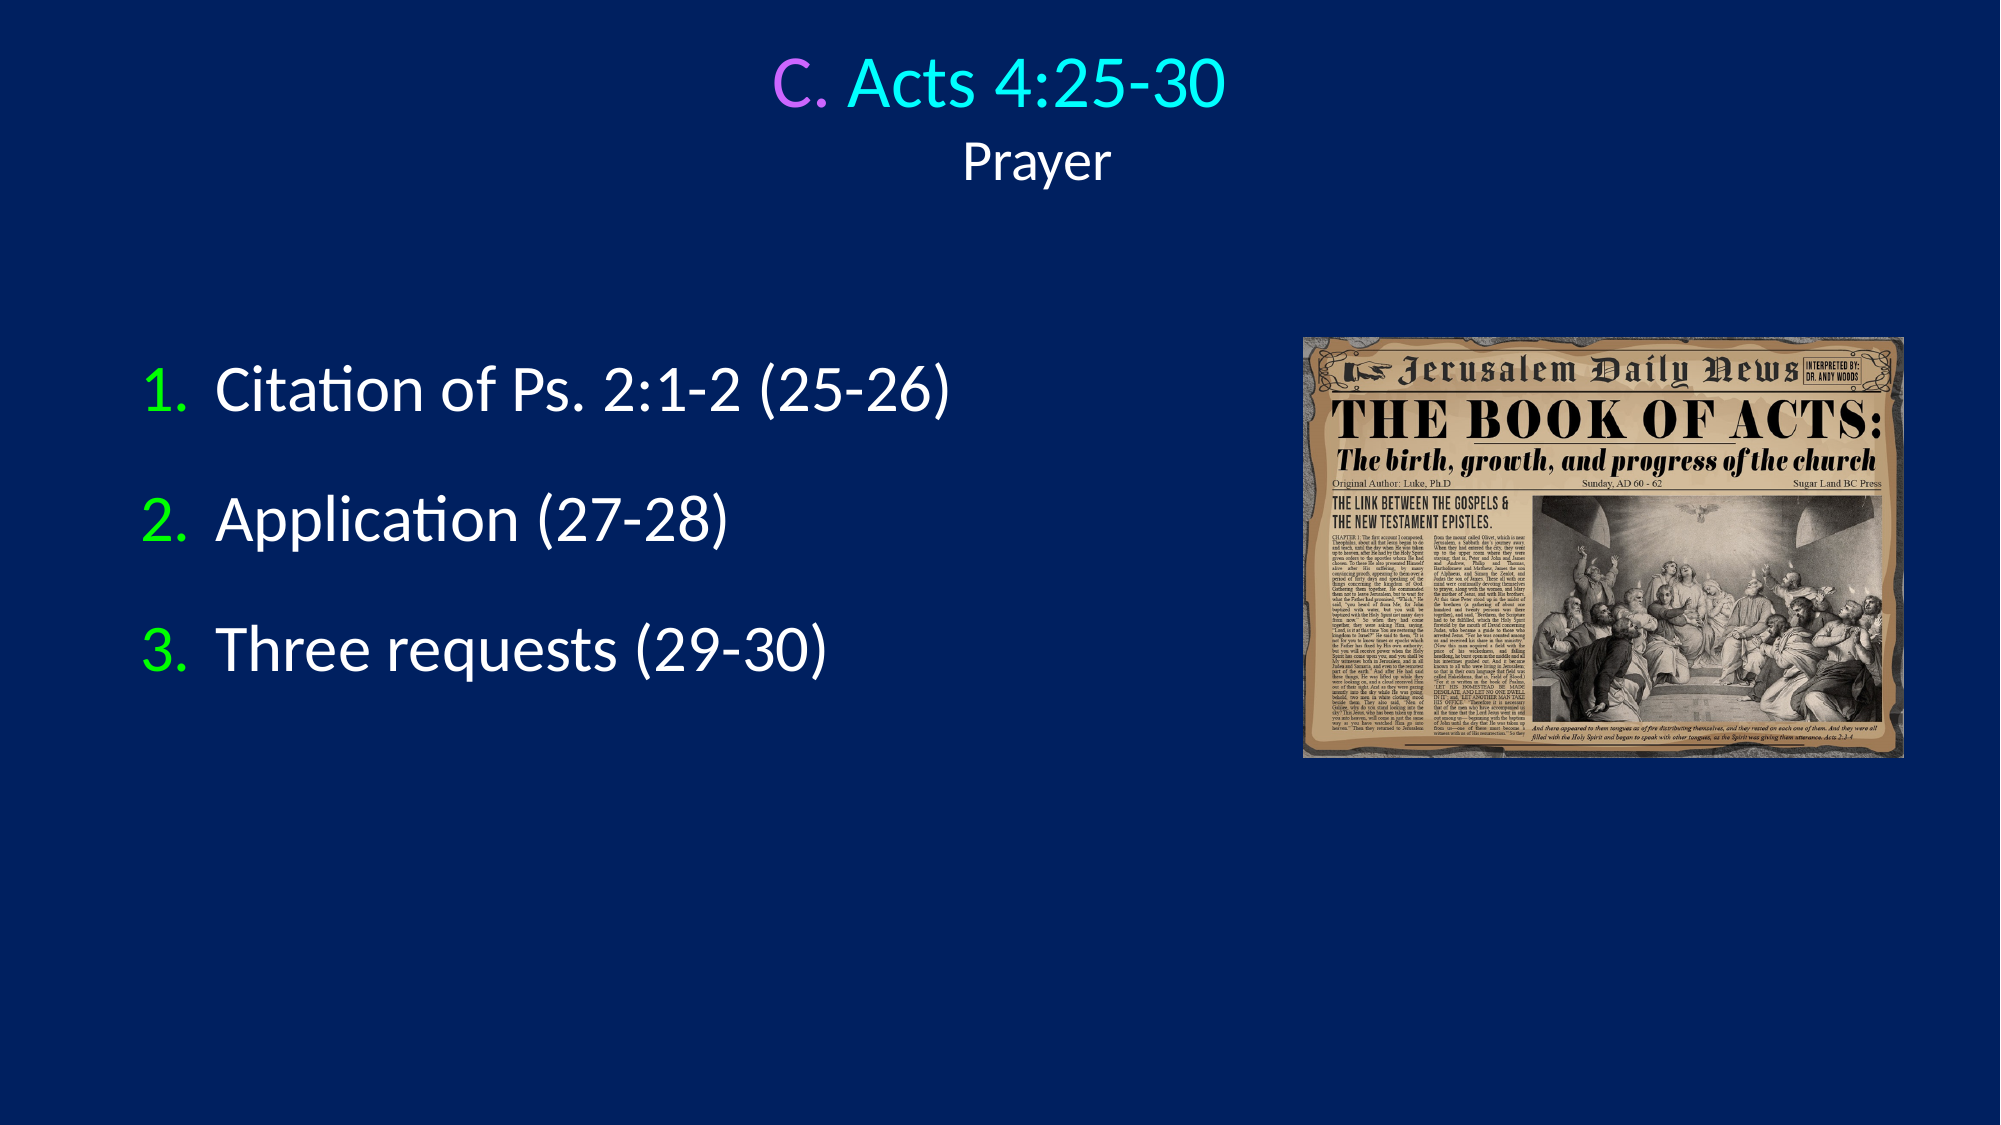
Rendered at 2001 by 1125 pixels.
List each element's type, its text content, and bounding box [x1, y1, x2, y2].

picture [1303, 337, 1904, 759]
title Acts 4:25-30 Prayer [449, 37, 1551, 188]
list Citation of Ps. 2:1-2 (25-26) Application (27-28) Three requests (29-30) [125, 337, 1288, 925]
